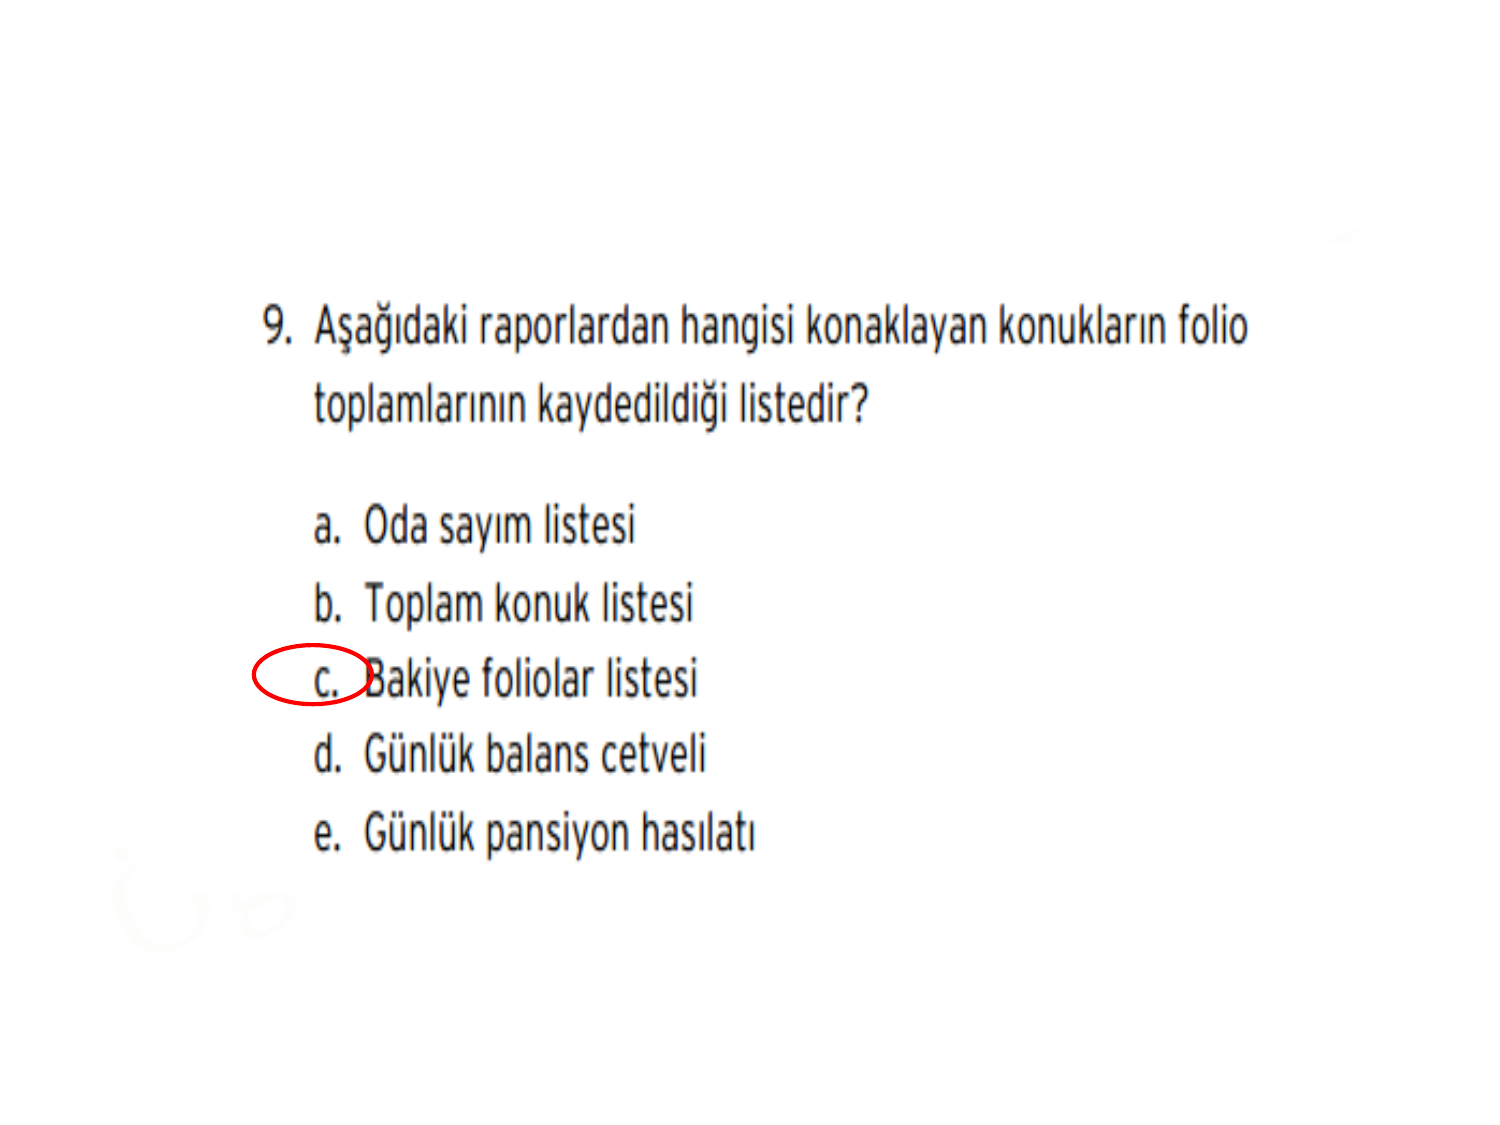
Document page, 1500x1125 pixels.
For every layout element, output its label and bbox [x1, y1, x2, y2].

picture [135, 243, 1400, 894]
